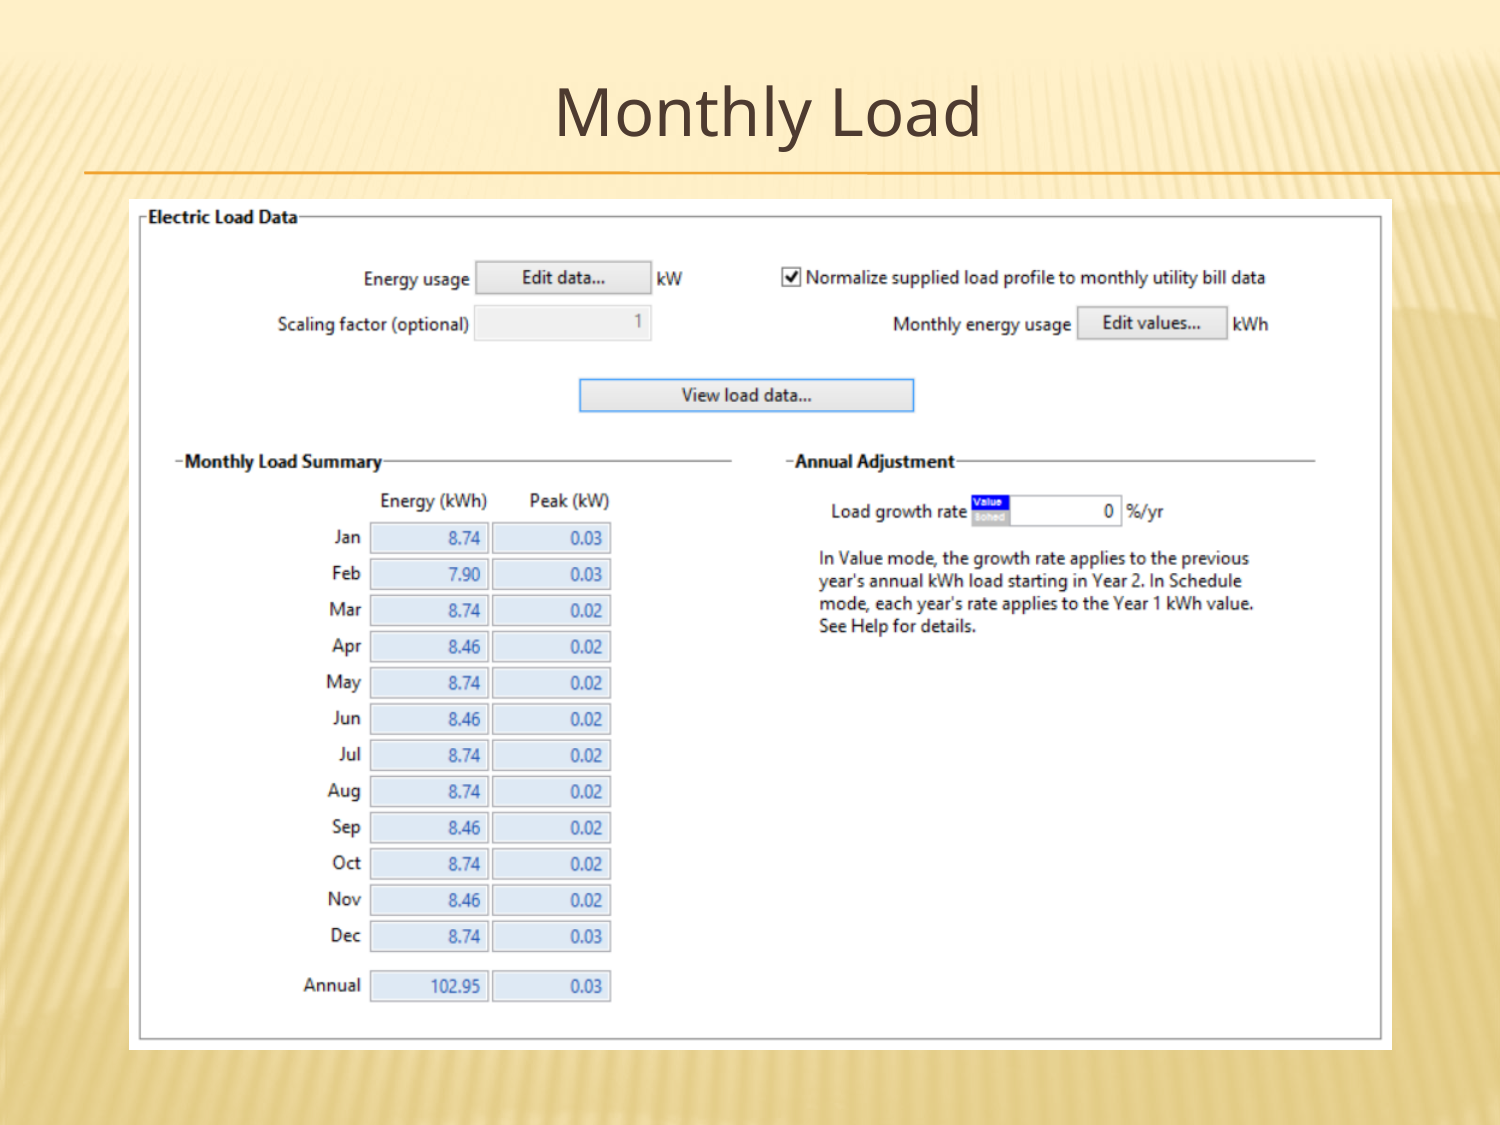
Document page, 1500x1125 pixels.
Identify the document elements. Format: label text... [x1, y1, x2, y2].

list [129, 199, 1393, 1051]
text_box Monthly Load [187, 62, 1350, 158]
